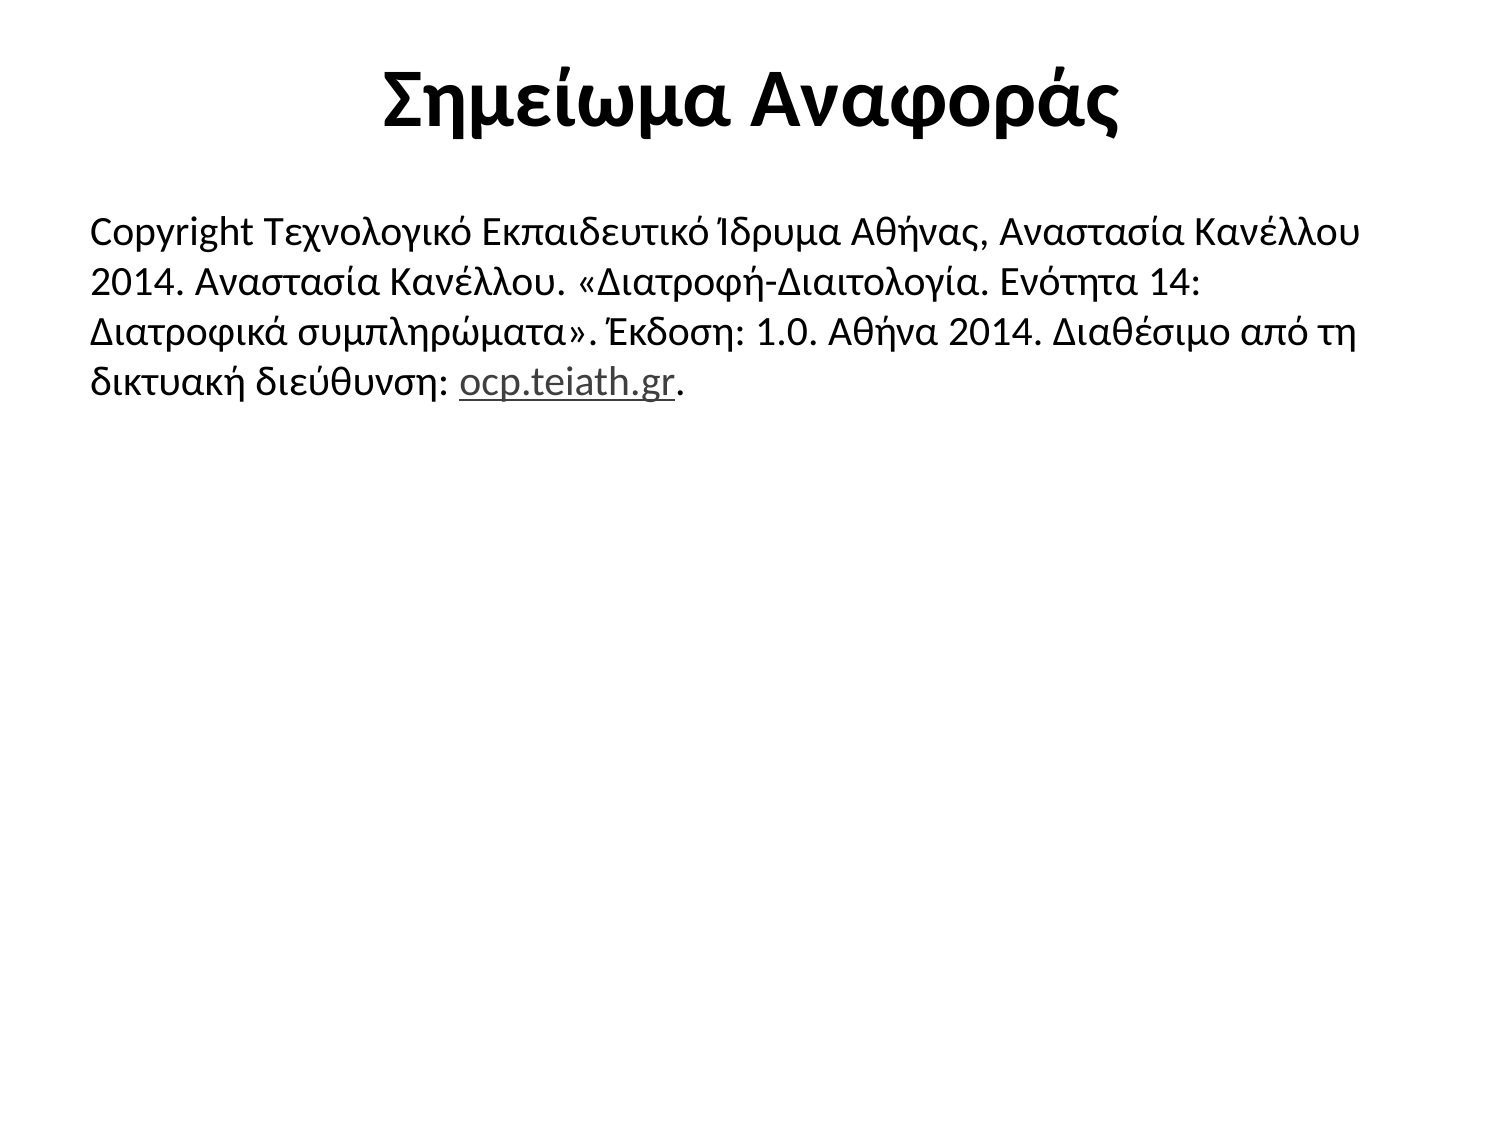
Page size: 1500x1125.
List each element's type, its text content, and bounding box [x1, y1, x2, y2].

title Σημείωμα Αναφοράς [76, 19, 1427, 169]
list Copyright Τεχνολογικό Εκπαιδευτικό Ίδρυμα Αθήνας, Αναστασία Κανέλλου 2014. Αναστασία Κανέλλου. «Διατροφή-Διαιτολογία. Ενότητα 14: Διατροφικά συμπληρώματα». Έκδοση: 1.0. Αθήνα 2014. Διαθέσιμο από τη δικτυακή διεύθυνση: ocp.teiath.gr. [75, 196, 1425, 1024]
